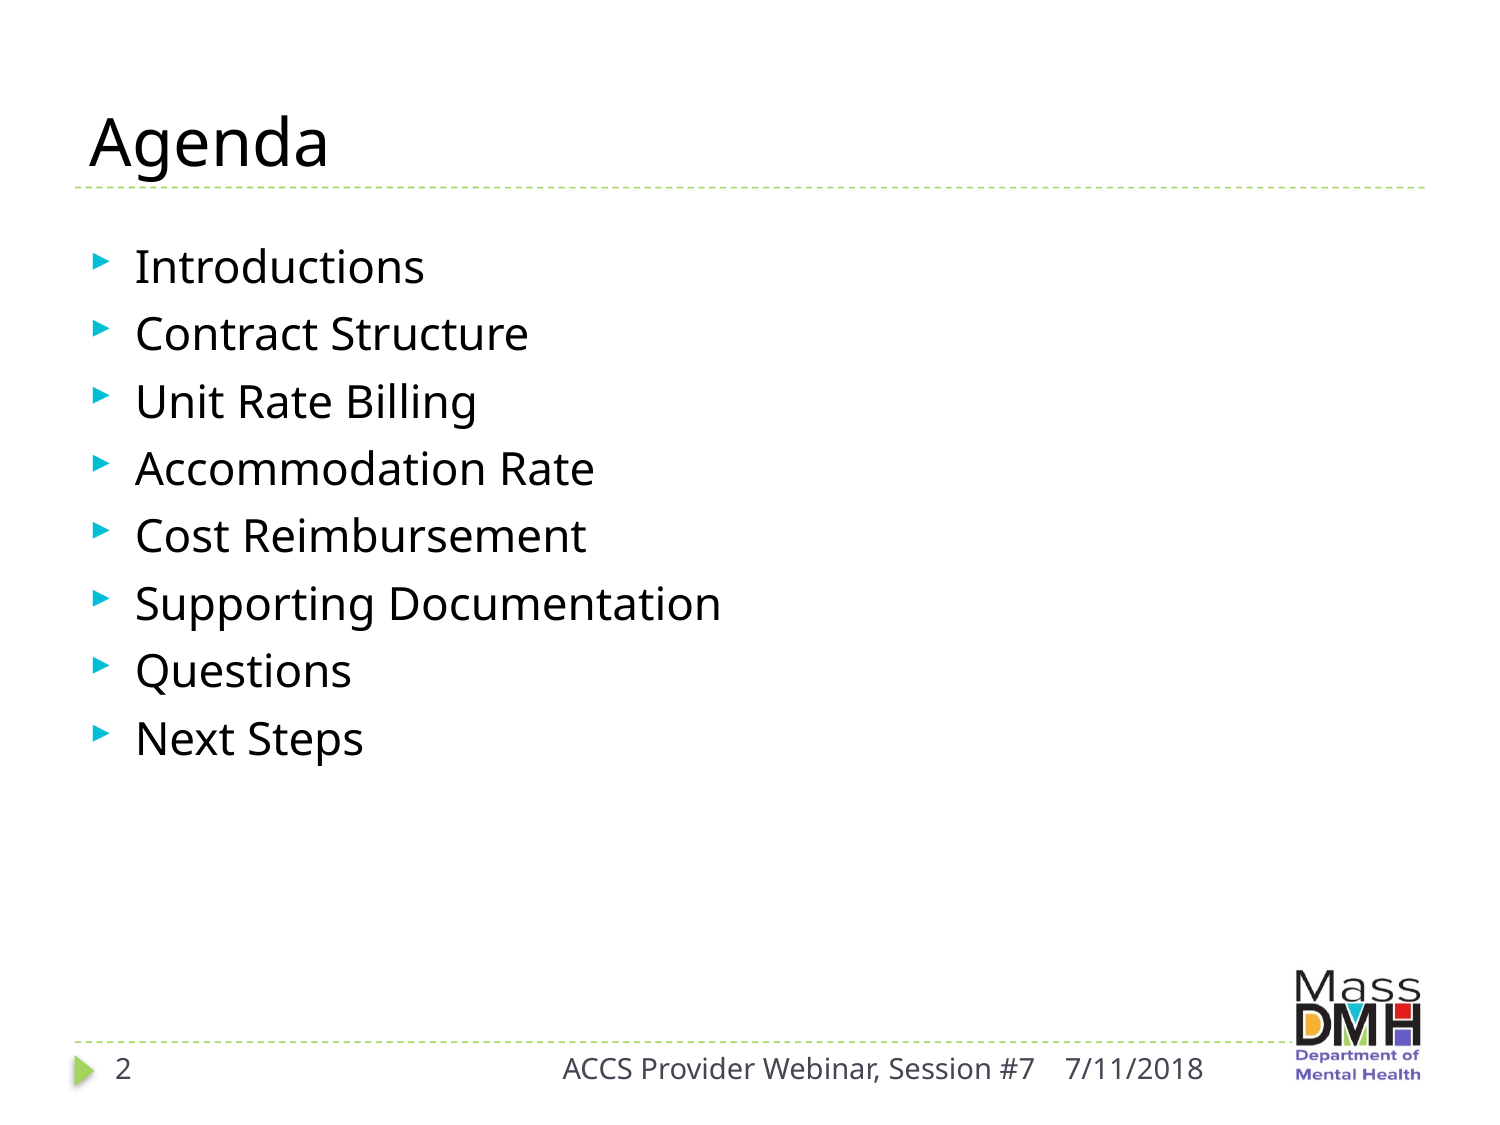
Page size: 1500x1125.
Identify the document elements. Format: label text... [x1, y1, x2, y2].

title Agenda [75, 24, 1425, 152]
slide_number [1051, 1042, 1426, 1103]
list Introductions Contract Structure Unit Rate Billing Accommodation Rate Cost Reimbursement Supporting Documentation Questions Next Steps [75, 152, 1425, 963]
slide_number 2 [100, 1042, 426, 1103]
picture [1292, 966, 1425, 1042]
footer ACCS Provider Webinar, Session #7 [475, 1042, 1051, 1103]
